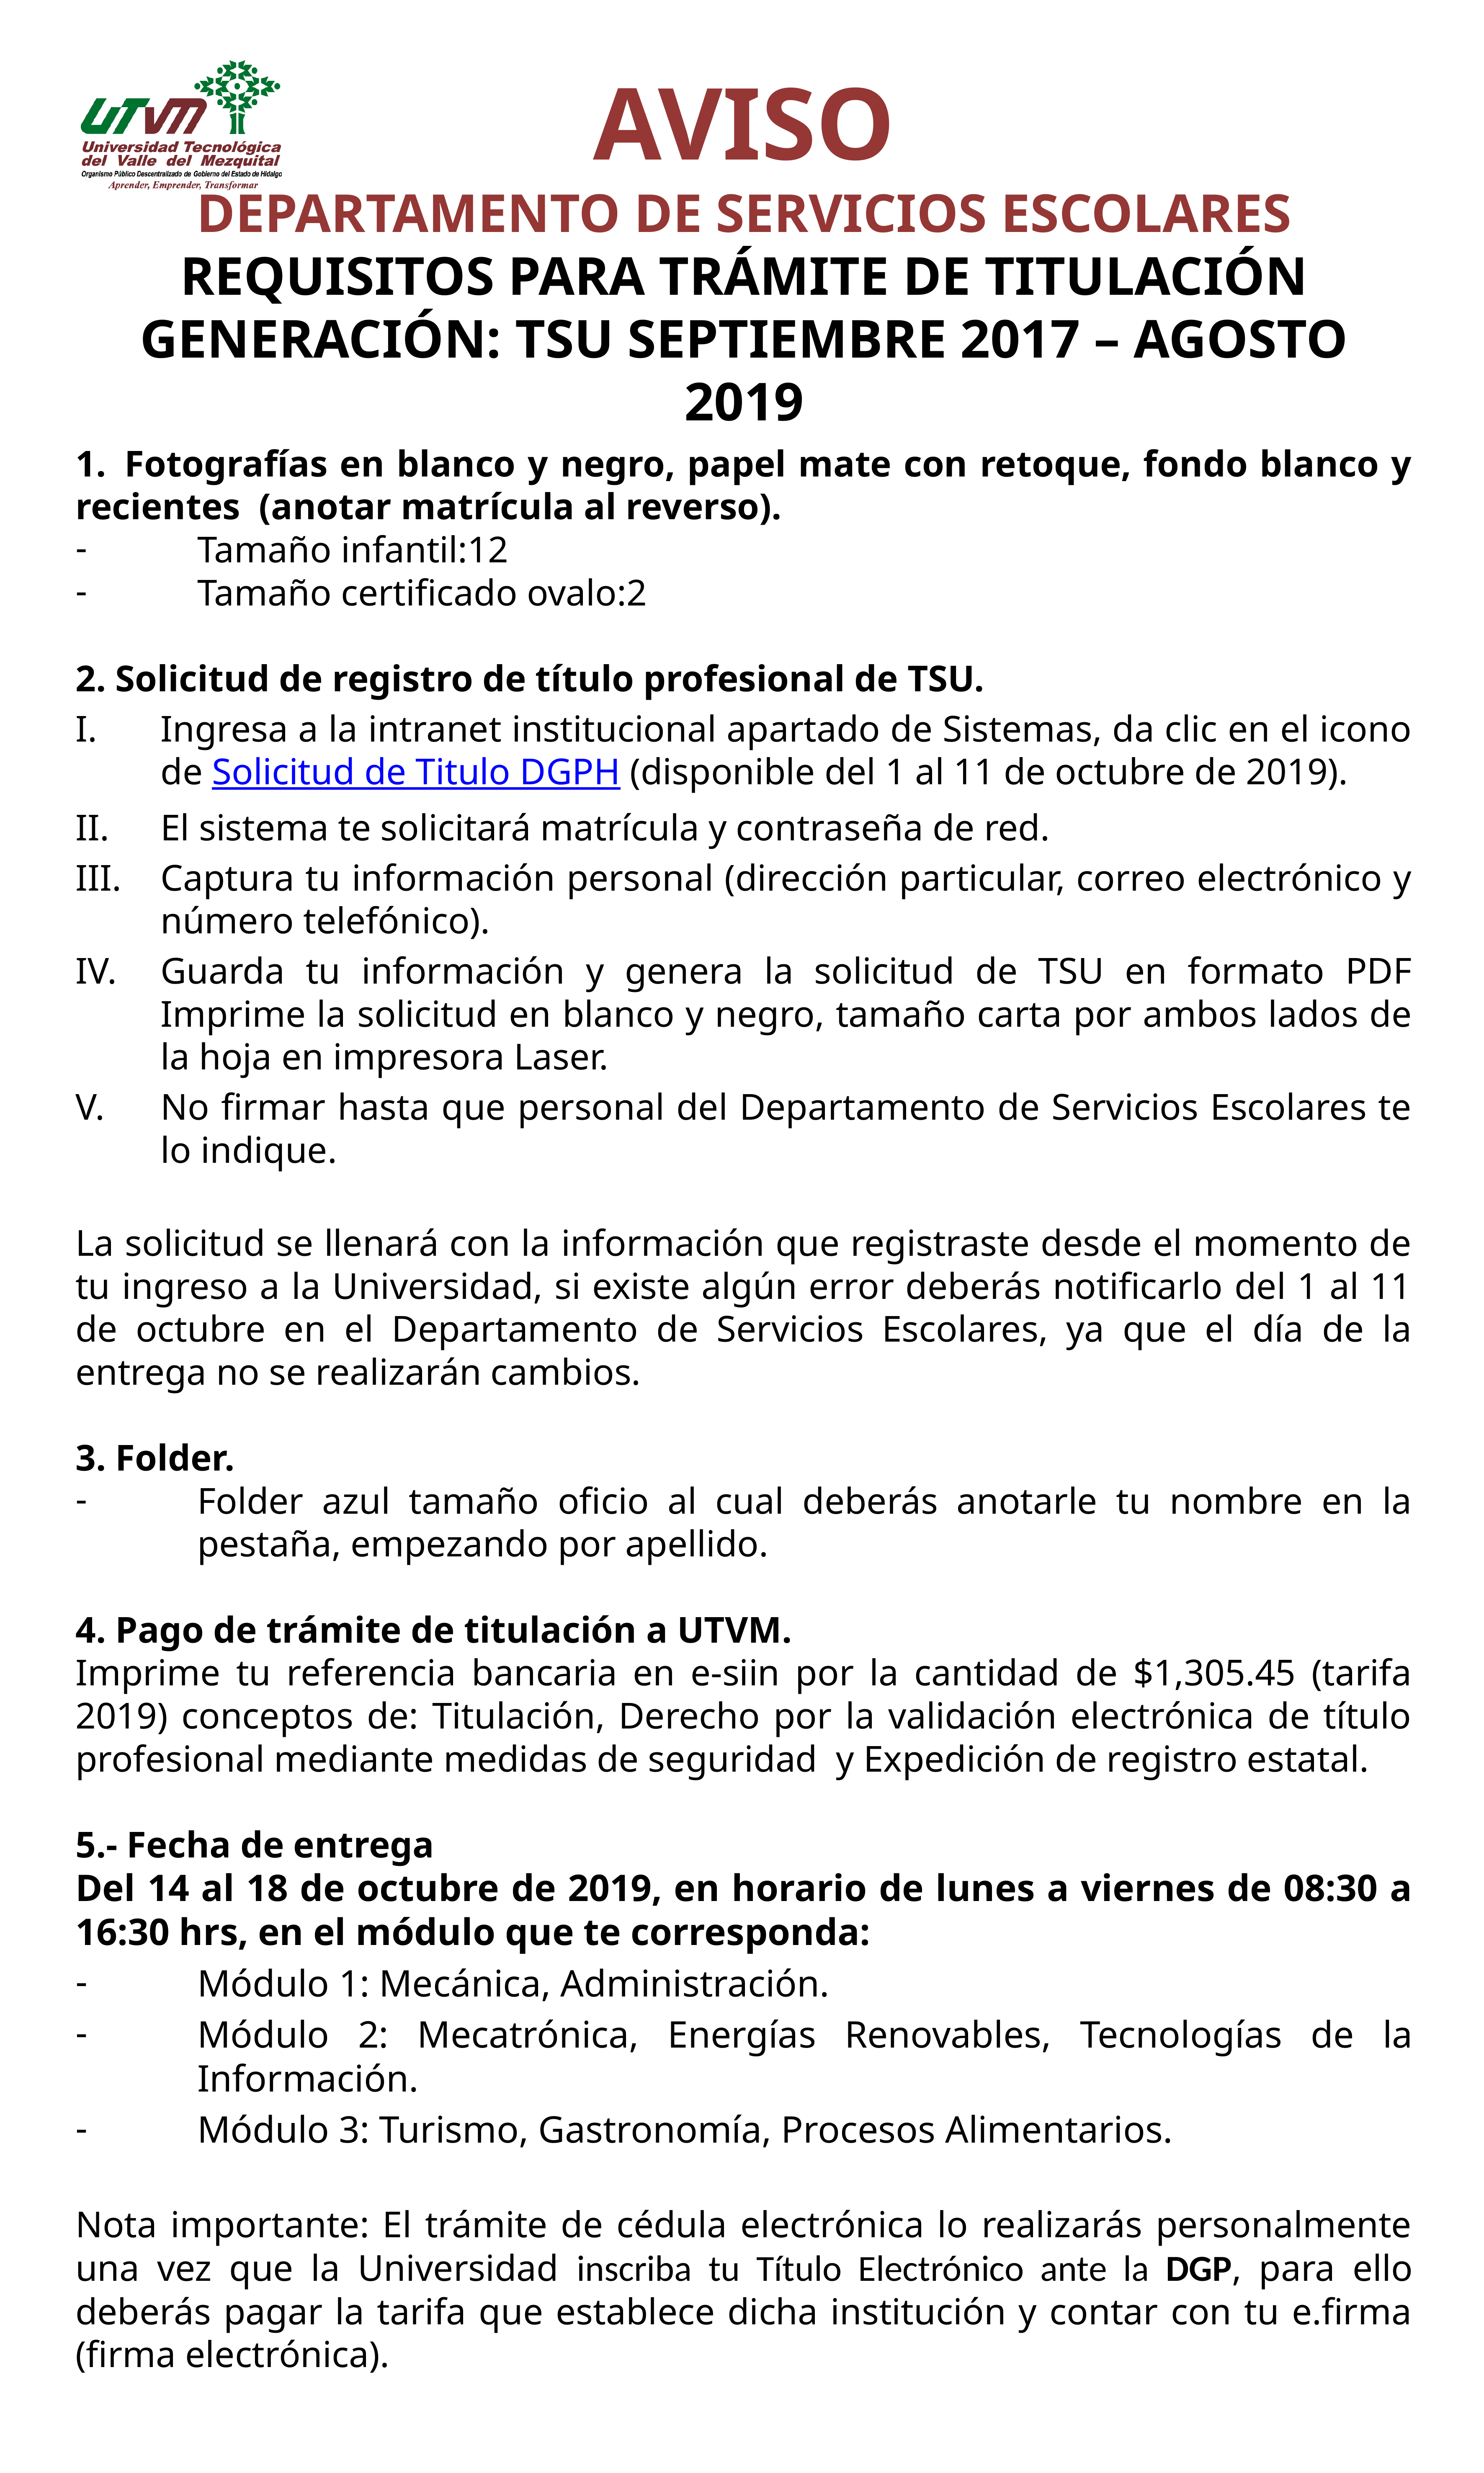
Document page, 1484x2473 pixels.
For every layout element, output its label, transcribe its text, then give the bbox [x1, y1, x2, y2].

list 1. Fotografías en blanco y negro, papel mate con retoque, fondo blanco y recientes (anotar matrícula al reverso). Tamaño infantil:12 Tamaño certificado ovalo:2 2. Solicitud de registro de título profesional de TSU. Ingresa a la intranet institucional apartado de Sistemas, da clic en el icono de Solicitud de Titulo DGPH (disponible del 1 al 11 de octubre de 2019). El sistema te solicitará matrícula y contraseña de red. Captura tu información personal (dirección particular, correo electrónico y número telefónico). Guarda tu información y genera la solicitud de TSU en formato PDF Imprime la solicitud en blanco y negro, tamaño carta por ambos lados de la hoja en impresora Laser. No firmar hasta que personal del Departamento de Servicios Escolares te lo indique. La solicitud se llenará con la información que registraste desde el momento de tu ingreso a la Universidad, si existe algún error deberás notificarlo del 1 al 11 de octubre en el Departamento de Servicios Escolares, ya que el día de la entrega no se realizarán cambios. 3. Folder. Folder azul tamaño oficio al cual deberás anotarle tu nombre en la pestaña, empezando por apellido. 4. Pago de trámite de titulación a UTVM. Imprime tu referencia bancaria en e-siin por la cantidad de $1,305.45 (tarifa 2019) conceptos de: Titulación, Derecho por la validación electrónica de título profesional mediante medidas de seguridad y Expedición de registro estatal. 5.- Fecha de entrega Del 14 al 18 de octubre de 2019, en horario de lunes a viernes de 08:30 a 16:30 hrs, en el módulo que te corresponda: Módulo 1: Mecánica, Administración. Módulo 2: Mecatrónica, Energías Renovables, Tecnologías de la Información. Módulo 3: Turismo, Gastronomía, Procesos Alimentarios. Nota importante: El trámite de cédula electrónica lo realizarás personalmente una vez que la Universidad inscriba tu Título Electrónico ante la DGP, para ello deberás pagar la tarifa que establece dicha institución y contar con tu e.firma (firma electrónica). [54, 430, 1435, 2453]
picture [81, 60, 282, 190]
title AVISO DEPARTAMENTO DE SERVICIOS ESCOLARES REQUISITOS PARA TRÁMITE DE TITULACIÓN GENERACIÓN: TSU SEPTIEMBRE 2017 – AGOSTO 2019 [54, 51, 1435, 430]
